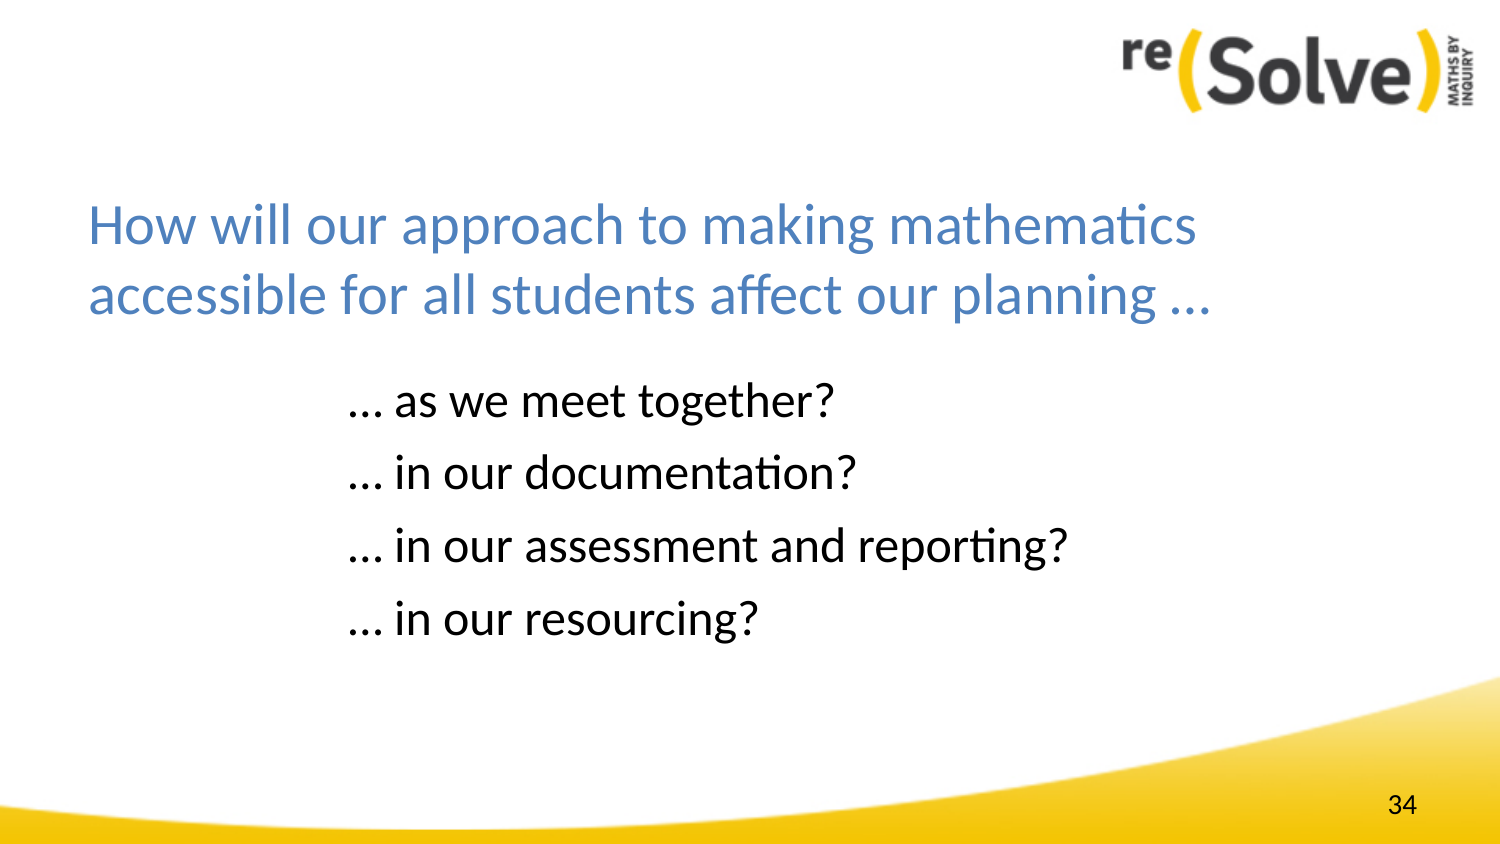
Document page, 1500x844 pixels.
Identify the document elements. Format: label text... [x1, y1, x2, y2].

picture [0, 0, 1500, 844]
title How will our approach to making mathematics accessible for all students affect our planning … [88, 185, 1341, 328]
slide_number 34 [1181, 779, 1418, 827]
list … as we meet together? … in our documentation? … in our assessment and reporting? … in our resourcing? [348, 367, 1152, 647]
